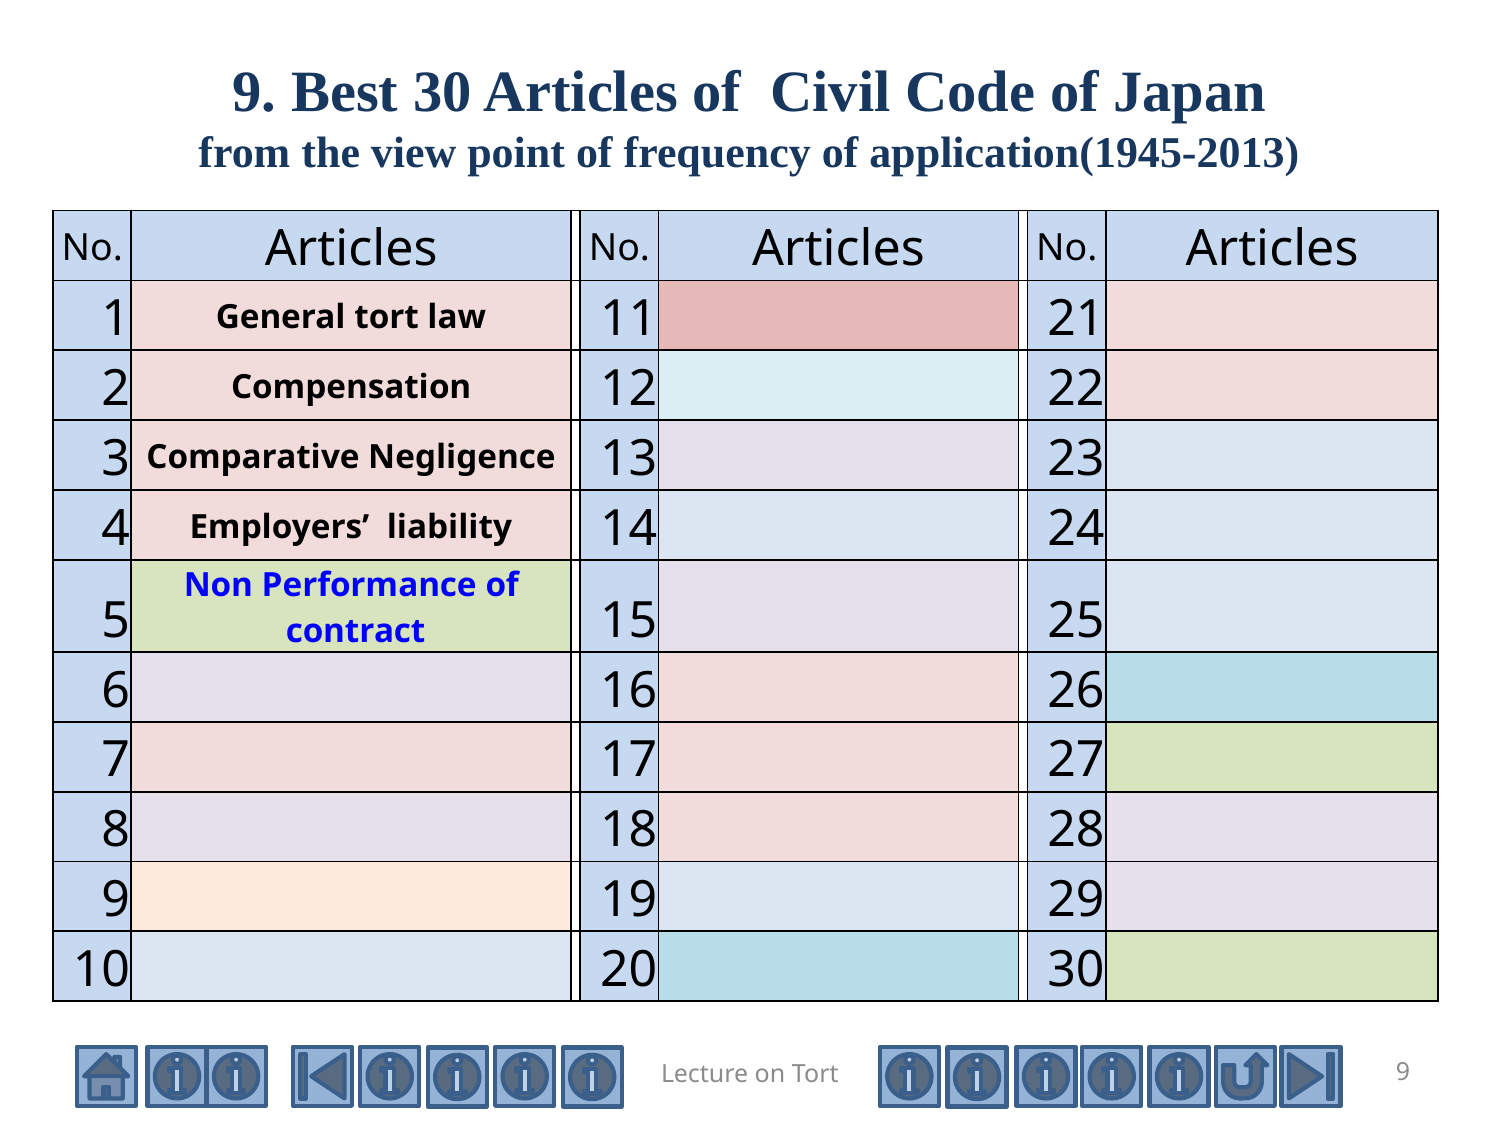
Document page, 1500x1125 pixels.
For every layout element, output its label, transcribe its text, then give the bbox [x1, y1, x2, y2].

table_cell 18 [581, 793, 658, 861]
table_cell 1 [54, 281, 130, 349]
table_cell [572, 351, 579, 419]
table_header Articles [659, 211, 1018, 280]
table_cell [1019, 653, 1027, 721]
table_cell [1019, 421, 1027, 489]
table_cell Non Performance of contract [132, 561, 570, 651]
table_cell 10 [54, 932, 130, 1000]
table_cell 7 [54, 723, 130, 791]
table_header No. [54, 211, 130, 280]
table_cell 30 [1028, 932, 1105, 1000]
table_cell [659, 561, 1018, 651]
table_header [572, 211, 579, 280]
table_cell 5 [54, 561, 130, 651]
table_cell [132, 932, 570, 1000]
table_cell [572, 653, 579, 721]
table_cell [1107, 723, 1437, 791]
table_cell 16 [581, 653, 658, 721]
table_cell [572, 723, 579, 791]
table_cell 11 [581, 281, 658, 349]
table_cell [1107, 421, 1437, 489]
table_cell 23 [1028, 421, 1105, 489]
table_cell 8 [54, 793, 130, 861]
table_cell 28 [1028, 793, 1105, 861]
table_cell [1019, 932, 1027, 1000]
table_cell 2 [54, 351, 130, 419]
table_cell [659, 491, 1018, 559]
table_cell 24 [1028, 491, 1105, 559]
table_cell 15 [581, 561, 658, 651]
table_cell [1107, 491, 1437, 559]
table_cell 26 [1028, 653, 1105, 721]
table_cell 6 [54, 653, 130, 721]
table_cell [132, 793, 570, 861]
table_cell [659, 862, 1018, 930]
table_cell 21 [1028, 281, 1105, 349]
table_cell 14 [581, 491, 658, 559]
table_cell 27 [1028, 723, 1105, 791]
table_cell [572, 862, 579, 930]
table_cell [1107, 351, 1437, 419]
table_cell [1107, 281, 1437, 349]
table_cell [1107, 932, 1437, 1000]
table_cell [659, 281, 1018, 349]
table_cell [132, 862, 570, 930]
table_cell [572, 421, 579, 489]
table_cell [659, 421, 1018, 489]
table_cell 29 [1028, 862, 1105, 930]
table_cell [1019, 862, 1027, 930]
table_header Articles [1107, 211, 1437, 280]
table_cell General tort law [132, 281, 570, 349]
table_cell [572, 932, 579, 1000]
footer Lecture on Tort [512, 1042, 988, 1103]
table_cell [1019, 491, 1027, 559]
table_cell [572, 793, 579, 861]
table_cell 12 [581, 351, 658, 419]
table_header No. [1028, 211, 1105, 280]
table_cell [572, 561, 579, 651]
table_cell [132, 723, 570, 791]
table_cell [659, 723, 1018, 791]
table_cell 4 [54, 491, 130, 559]
table_cell [1019, 793, 1027, 861]
table_cell Compensation [132, 351, 570, 419]
table_cell [1107, 862, 1437, 930]
title 9. Best 30 Articles of Civil Code of Japan from the view point of frequency of application(1945-2013) [75, 45, 1425, 185]
table_cell [1019, 281, 1027, 349]
slide_number 9 [1074, 1042, 1425, 1103]
table_cell [1019, 351, 1027, 419]
table_cell [1107, 793, 1437, 861]
table_cell [1019, 723, 1027, 791]
table_cell 19 [581, 862, 658, 930]
table_cell [1019, 561, 1027, 651]
table_cell 13 [581, 421, 658, 489]
table_header [1019, 211, 1027, 280]
table_cell 20 [581, 932, 658, 1000]
table_header No. [581, 211, 658, 280]
table_cell [659, 793, 1018, 861]
table_cell [1107, 653, 1437, 721]
table_cell Comparative Negligence [132, 421, 570, 489]
table_cell [572, 491, 579, 559]
table_cell [132, 653, 570, 721]
table_cell 9 [54, 862, 130, 930]
table_cell [659, 653, 1018, 721]
table_cell 22 [1028, 351, 1105, 419]
table_cell [572, 281, 579, 349]
table_cell 25 [1028, 561, 1105, 651]
table_cell 3 [54, 421, 130, 489]
table_cell [1107, 561, 1437, 651]
table_header Articles [132, 211, 570, 280]
table_cell [659, 351, 1018, 419]
table_cell 17 [581, 723, 658, 791]
table_cell [659, 932, 1018, 1000]
table_cell Employers’ liability [132, 491, 570, 559]
